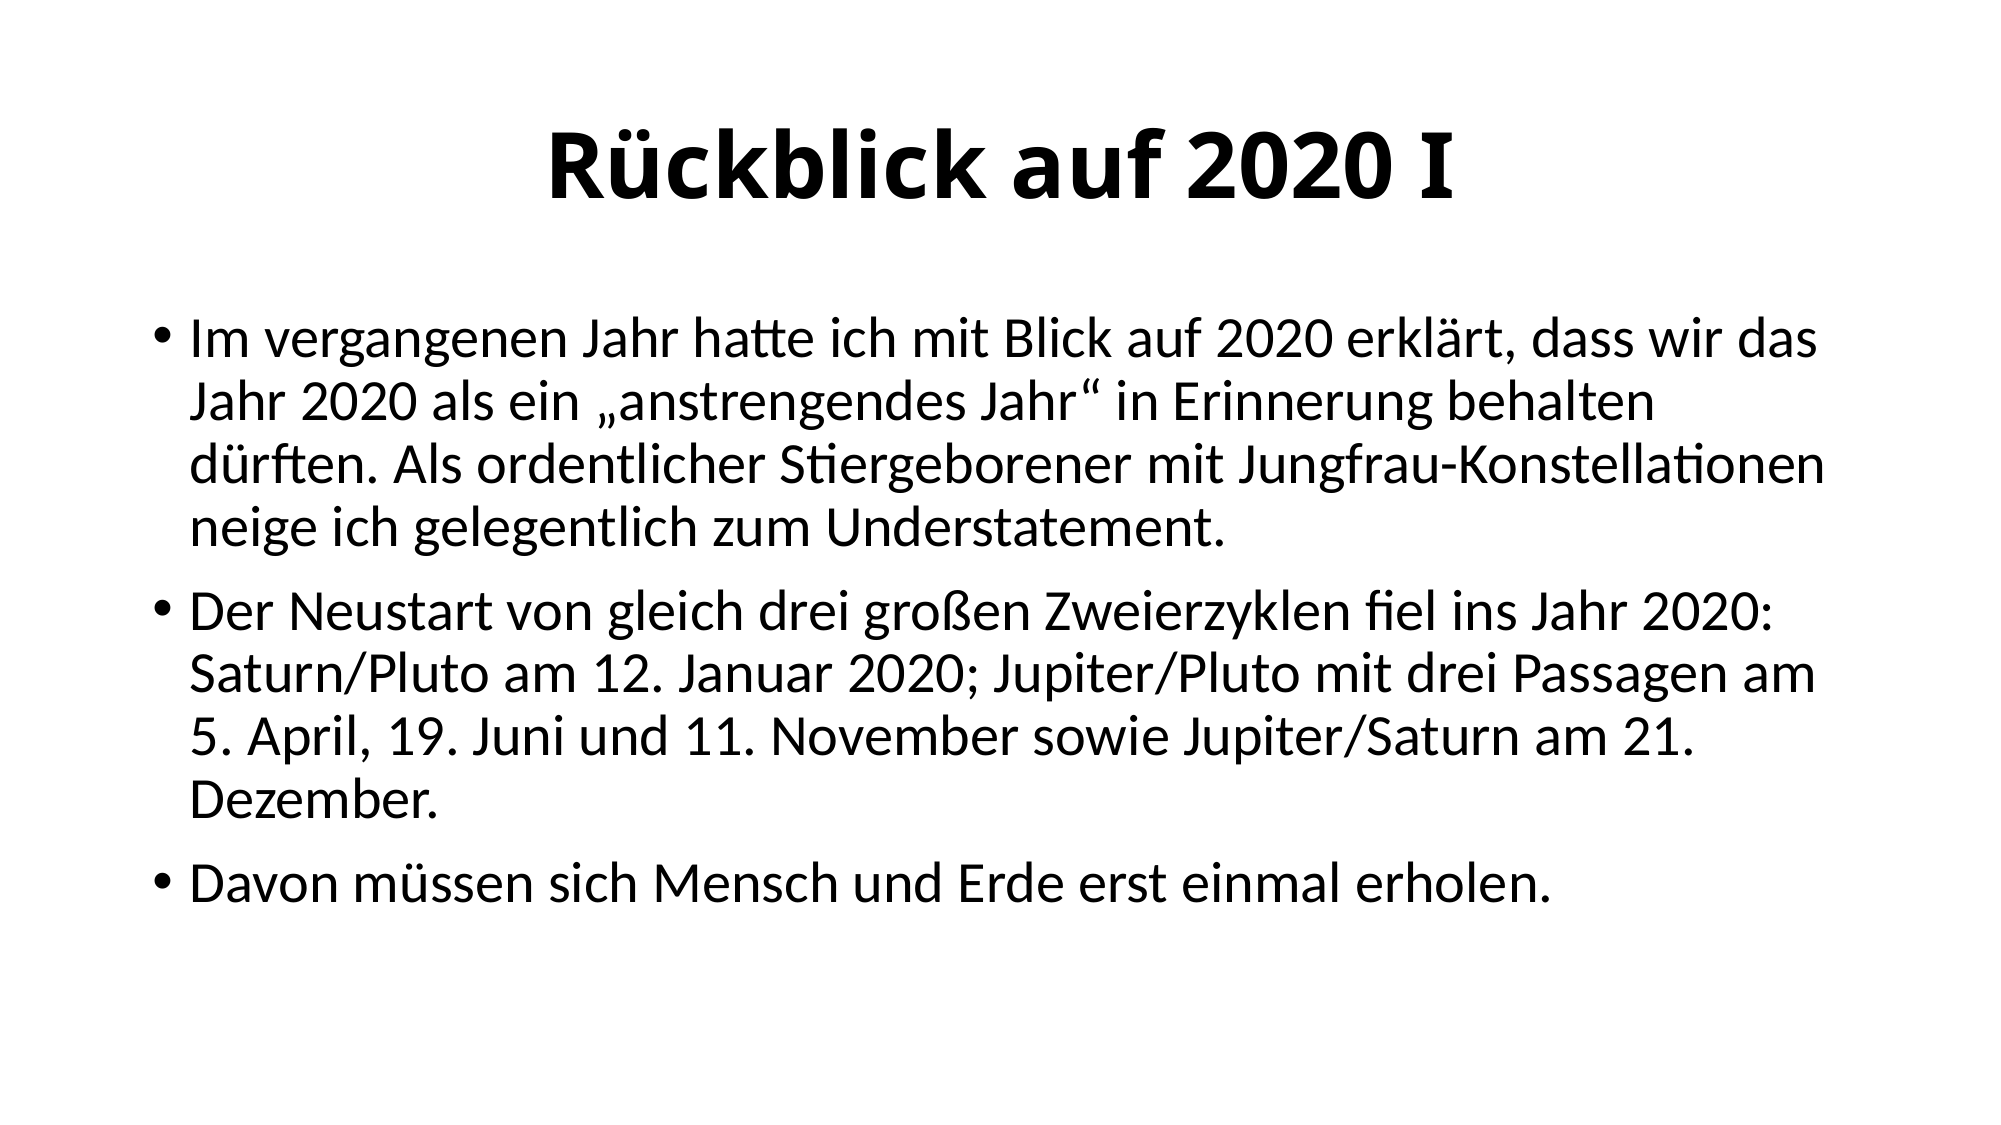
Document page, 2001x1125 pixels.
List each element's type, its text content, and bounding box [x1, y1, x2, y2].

list Im vergangenen Jahr hatte ich mit Blick auf 2020 erklärt, dass wir das Jahr 2020 als ein „anstrengendes Jahr“ in Erinnerung behalten dürften. Als ordentlicher Stiergeborener mit Jungfrau-Konstellationen neige ich gelegentlich zum Understatement. Der Neustart von gleich drei großen Zweierzyklen fiel ins Jahr 2020: Saturn/Pluto am 12. Januar 2020; Jupiter/Pluto mit drei Passagen am 5. April, 19. Juni und 11. November sowie Jupiter/Saturn am 21. Dezember. Davon müssen sich Mensch und Erde erst einmal erholen. [137, 299, 1863, 1014]
title Rückblick auf 2020 I [137, 59, 1863, 278]
